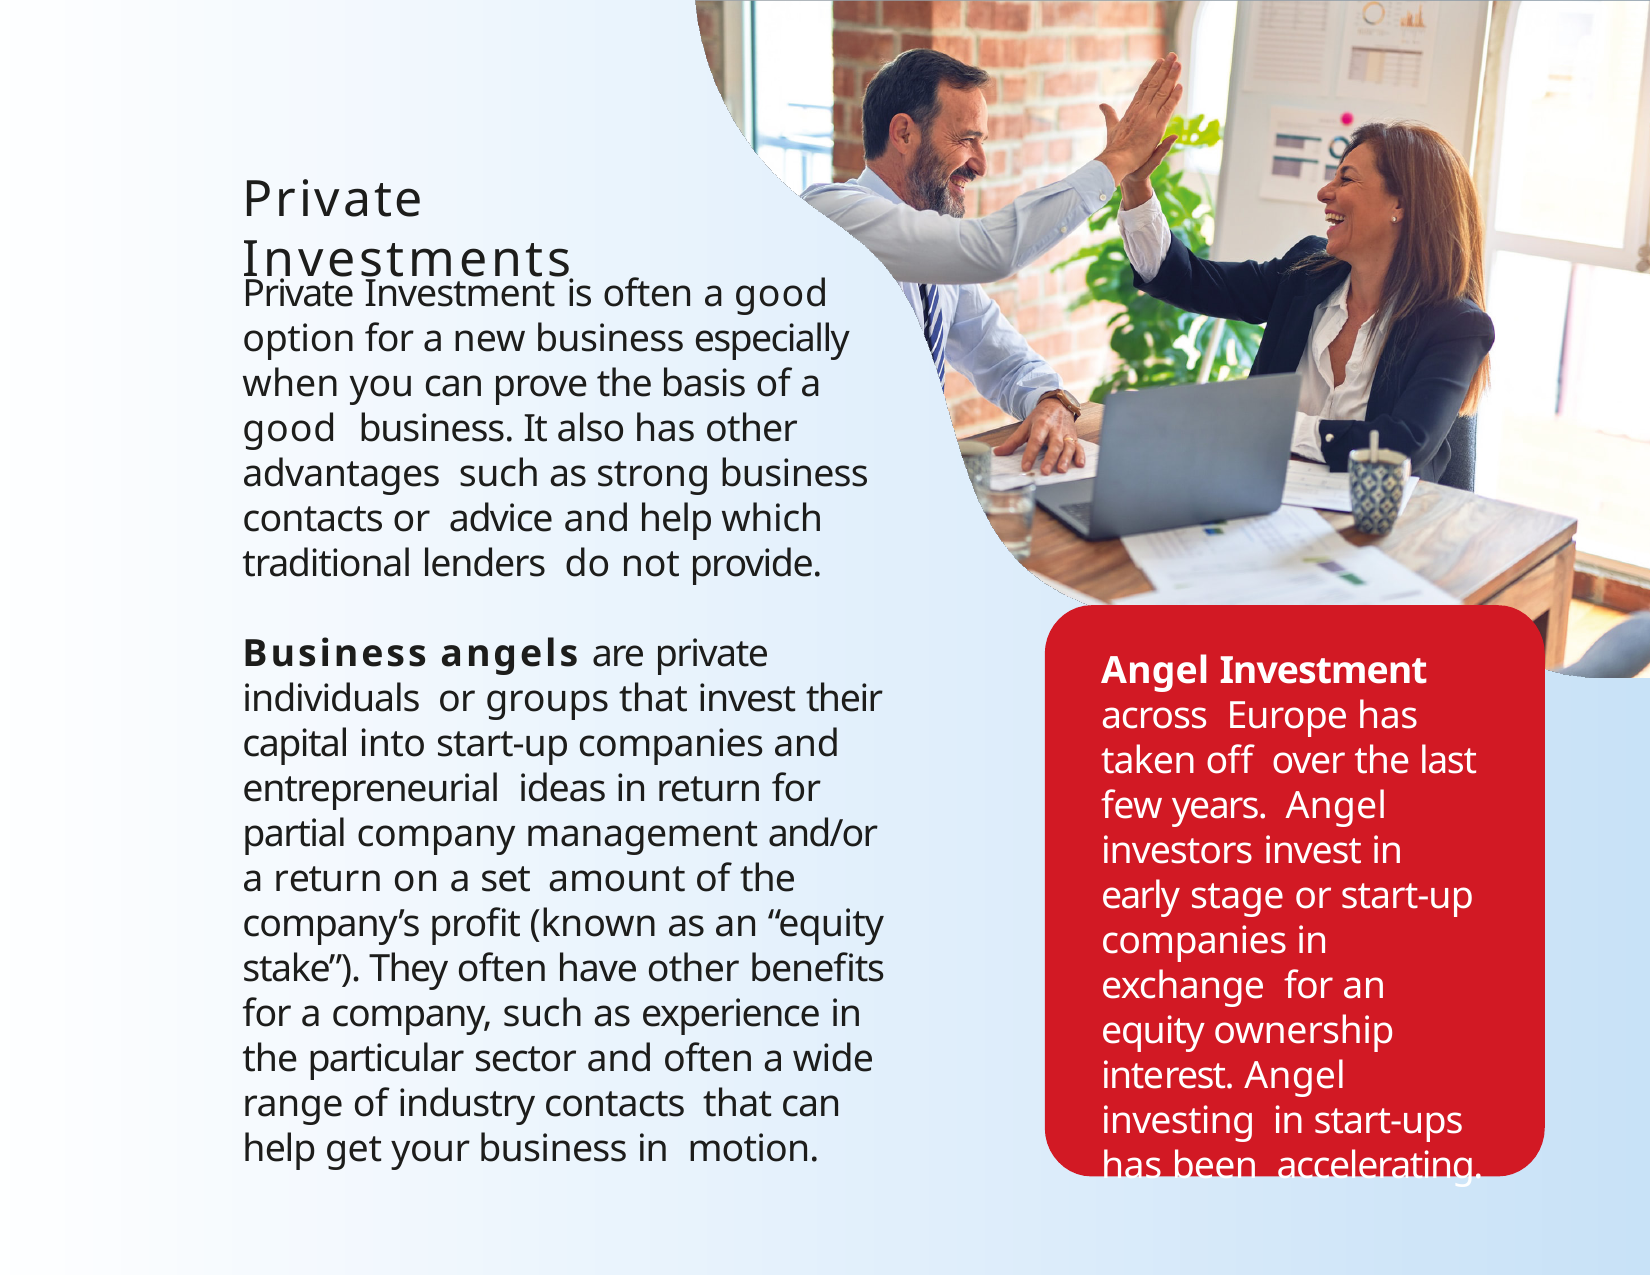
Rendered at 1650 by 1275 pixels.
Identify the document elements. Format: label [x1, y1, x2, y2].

text_box [0, 0, 1650, 1275]
